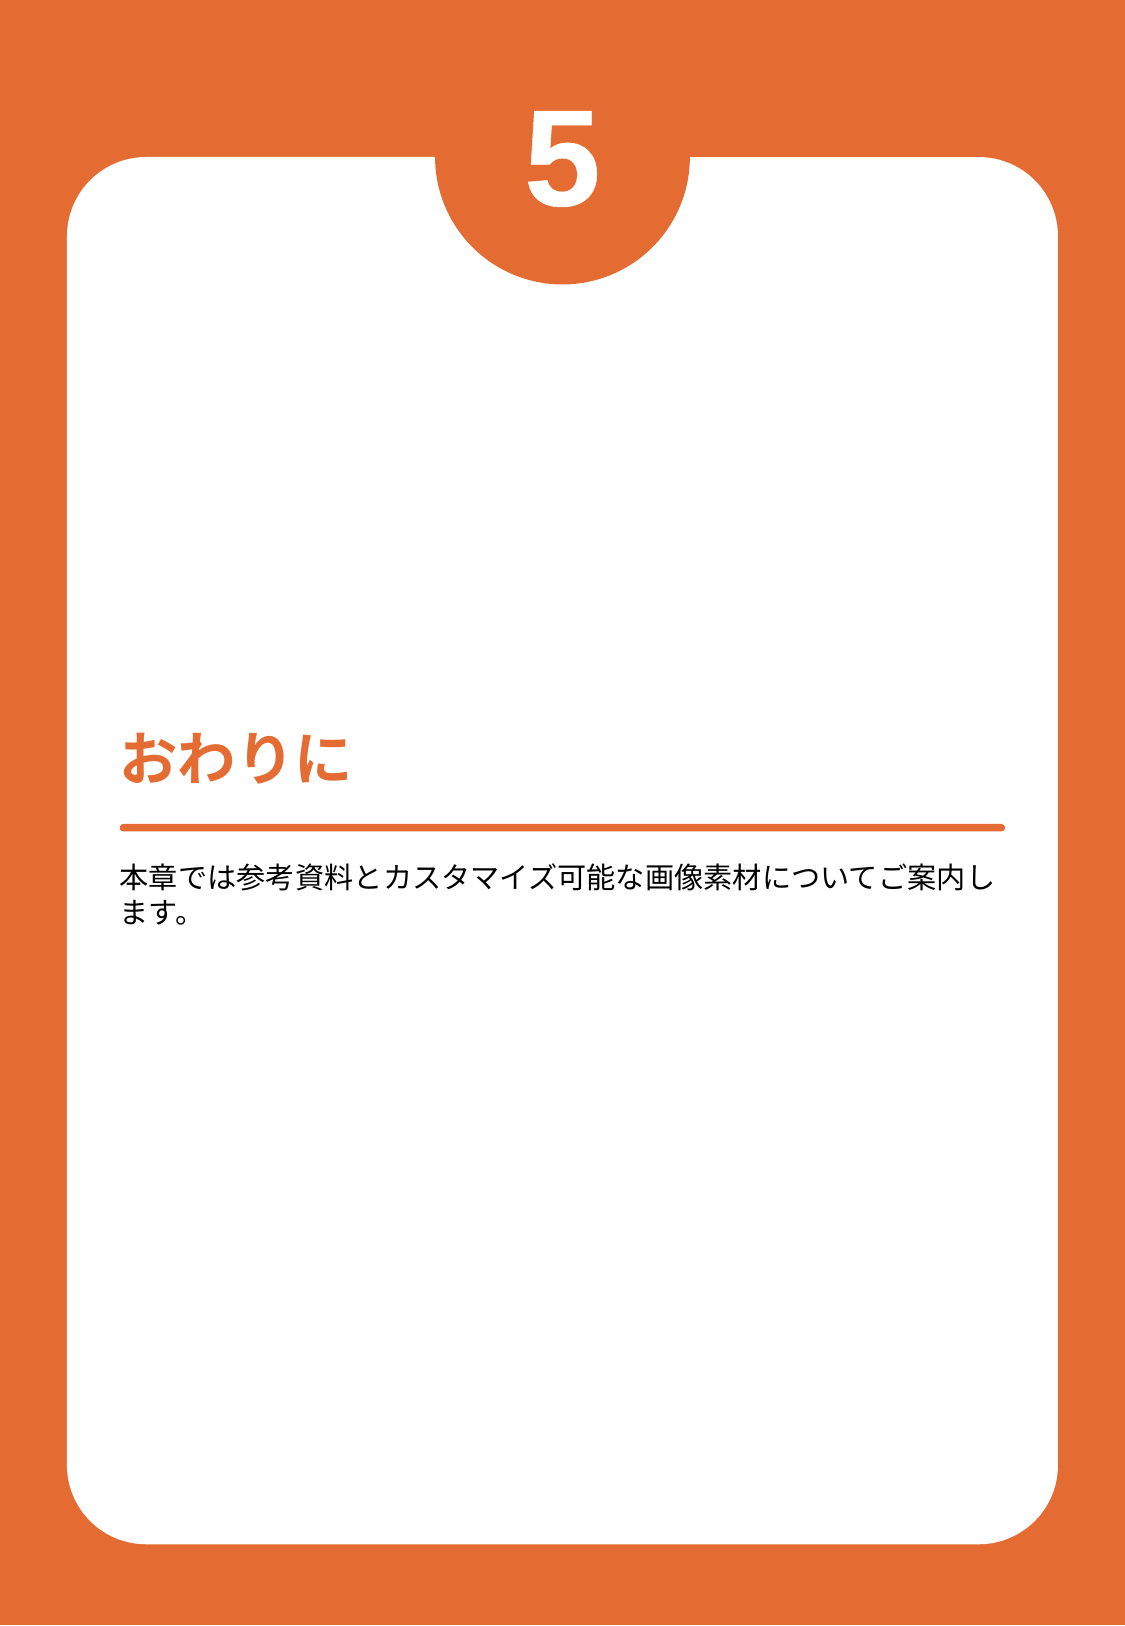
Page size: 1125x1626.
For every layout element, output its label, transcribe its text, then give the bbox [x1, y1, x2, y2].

text_box [64, 154, 1061, 1547]
text_box [117, 821, 1008, 834]
text_box 本章では参考資料とカスタマイズ可能な画像素材についてご案内します。 [105, 852, 1020, 937]
text_box おわりに [105, 714, 1082, 799]
text_box 5 [442, 36, 683, 278]
